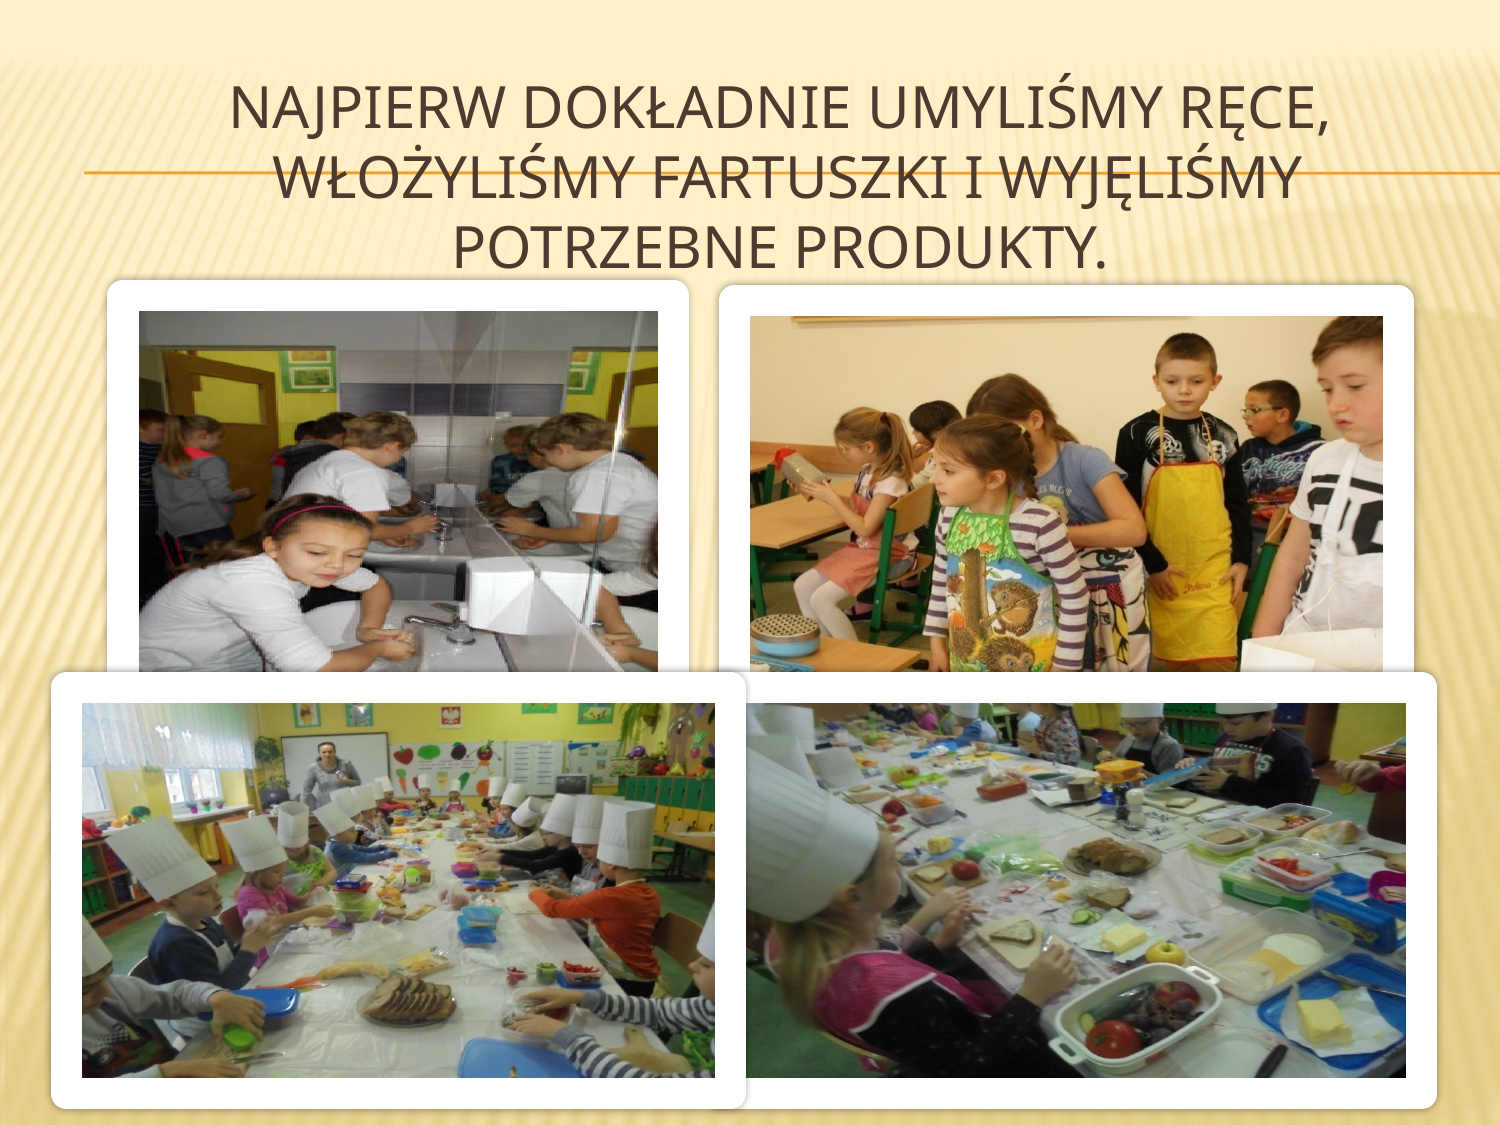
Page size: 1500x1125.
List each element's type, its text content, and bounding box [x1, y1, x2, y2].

title Najpierw dokładnie umyliśmy ręce, włożyliśmy fartuszki i wyjęliśmy potrzebne produkty. [105, 93, 1456, 257]
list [749, 316, 1383, 680]
picture [81, 310, 716, 1079]
picture [737, 702, 1407, 1079]
